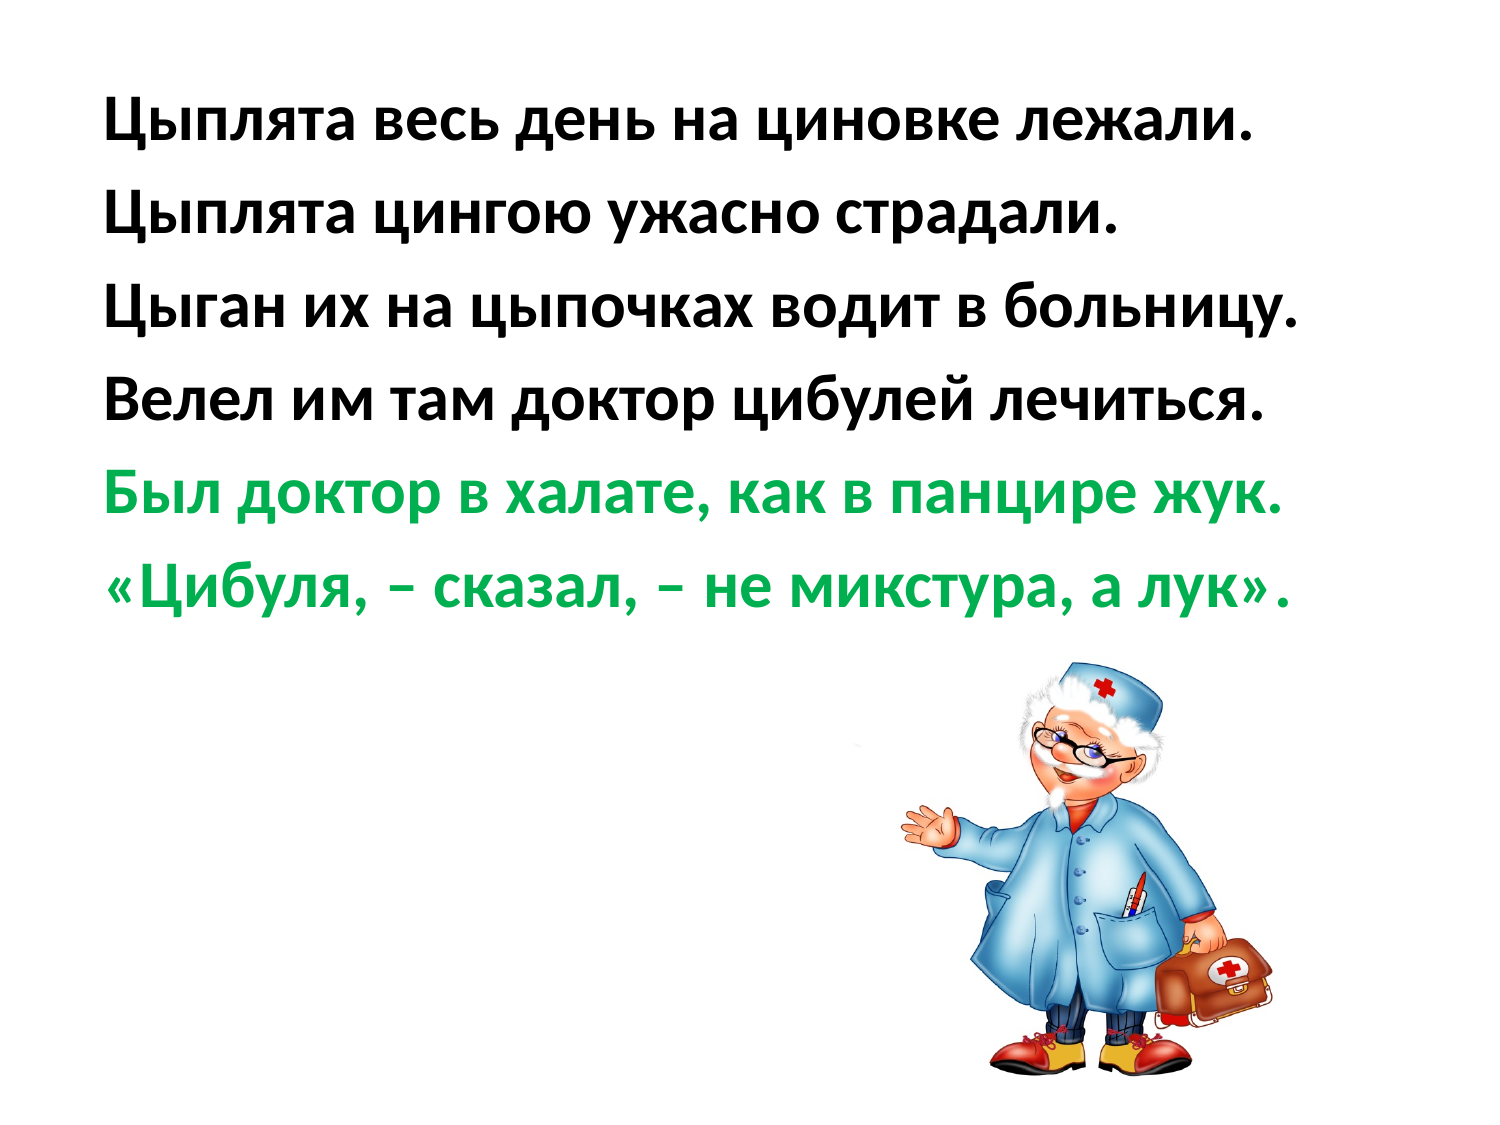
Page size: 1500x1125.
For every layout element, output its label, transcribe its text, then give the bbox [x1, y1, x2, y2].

list Цыплята весь день на циновке лежали. Цыплята цингою ужасно страдали. Цыган их на цыпочках водит в больницу. Велел им там доктор цибулей лечиться. Был доктор в халате, как в панцире жук. «Цибуля, – сказал, – не микстура, а лук». [88, 66, 1439, 1005]
picture [796, 656, 1365, 1083]
